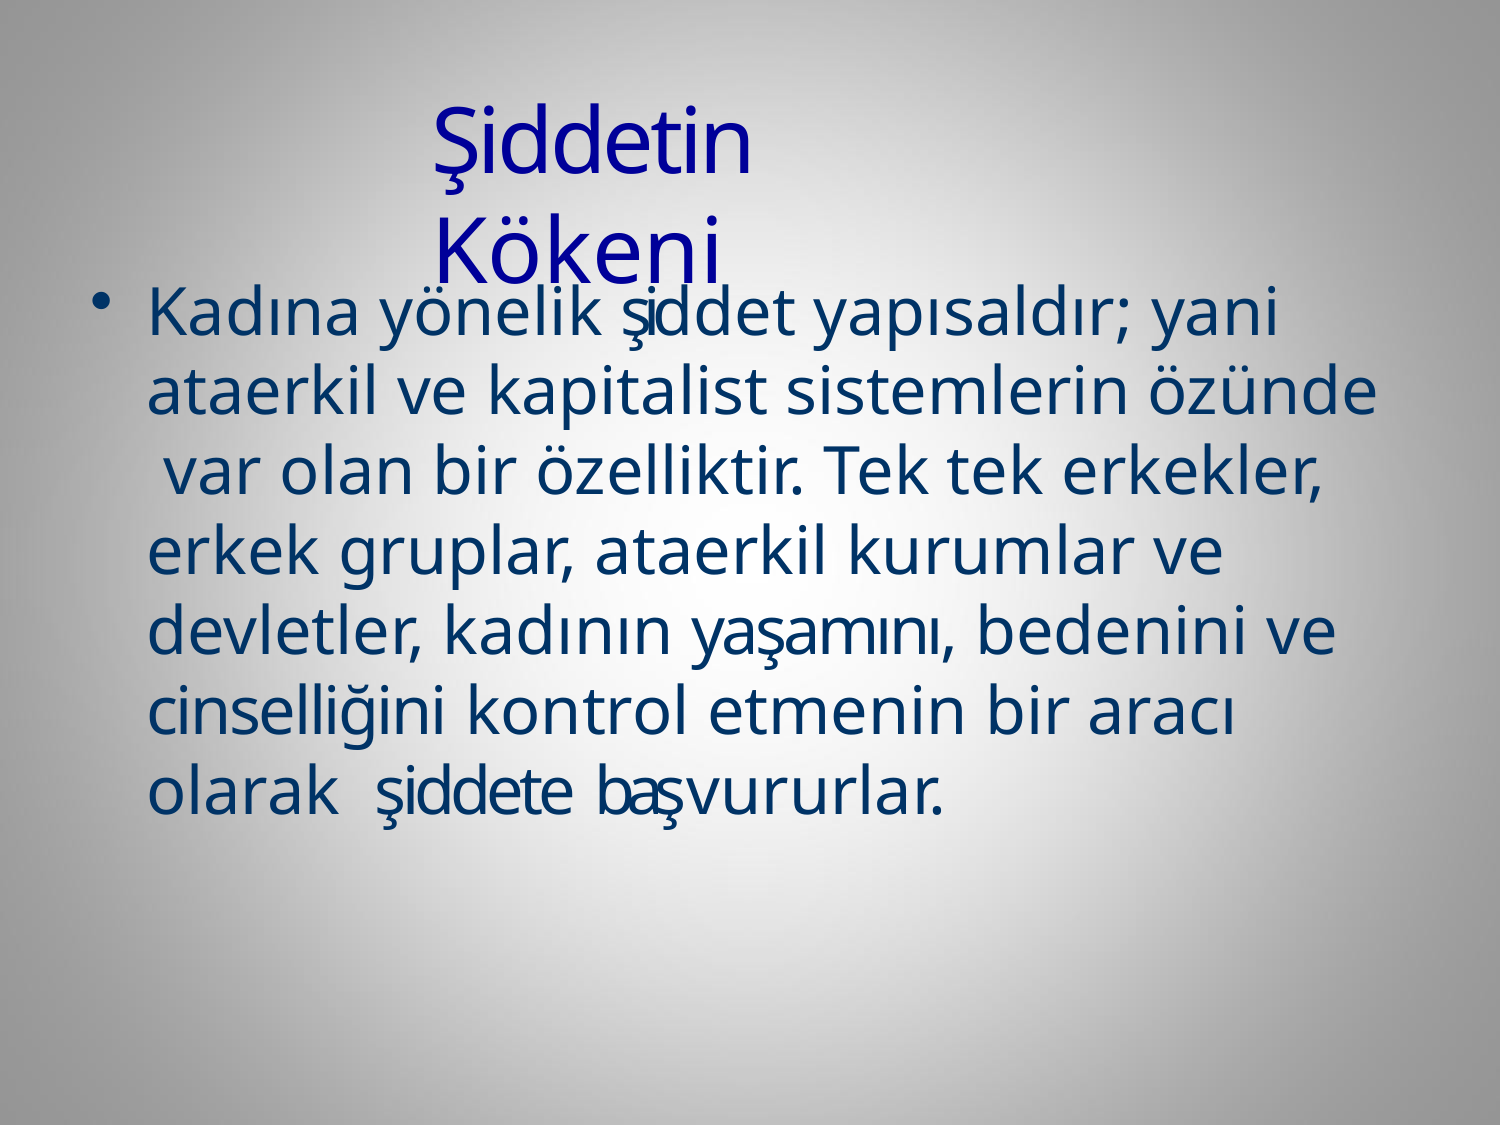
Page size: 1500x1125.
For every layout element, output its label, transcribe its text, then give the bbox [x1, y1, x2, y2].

text_box Kadına yönelik şiddet yapısaldır; yani ataerkil ve kapitalist sistemlerin özünde var olan bir özelliktir. Tek tek erkekler, erkek gruplar, ataerkil kurumlar ve devletler, kadının yaşamını, bedenini ve cinselliğini kontrol etmenin bir aracı olarak şiddete başvururlar. [87, 266, 1386, 828]
title Şiddetin Kökeni [429, 79, 1072, 266]
picture [0, 0, 1500, 1125]
